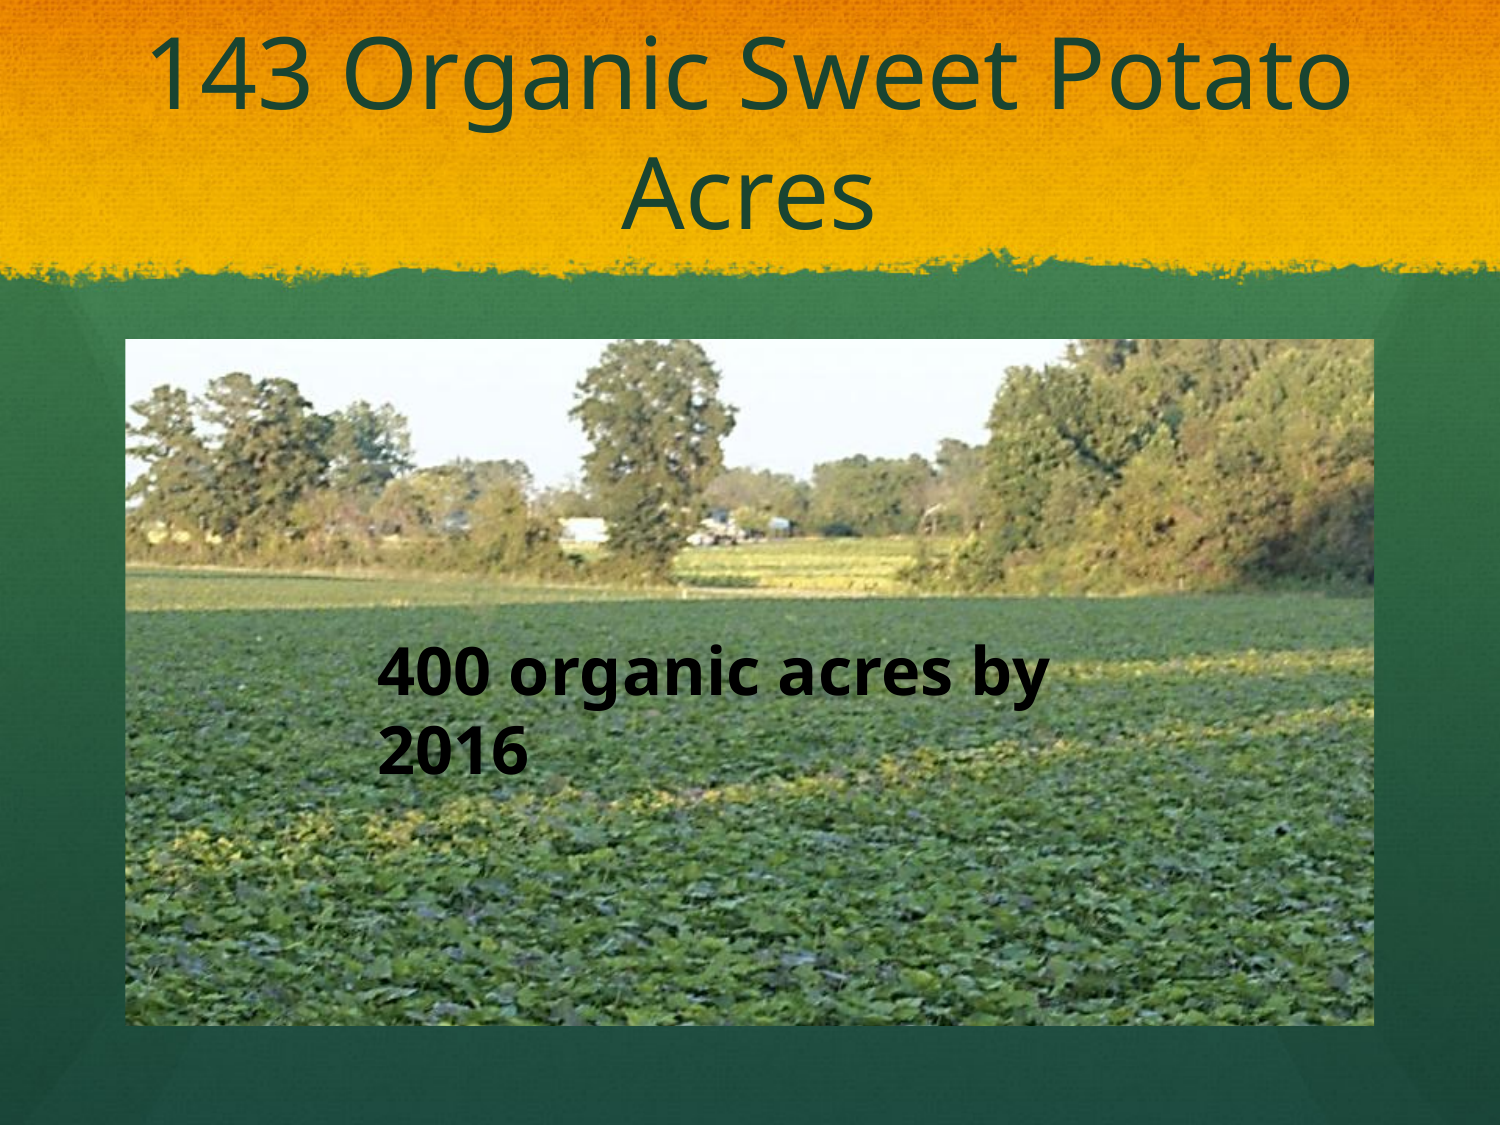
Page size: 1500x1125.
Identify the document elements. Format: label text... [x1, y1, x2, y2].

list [124, 339, 1375, 1027]
picture [0, 0, 1500, 1125]
title 143 Organic Sweet Potato Acres [125, 13, 1375, 246]
